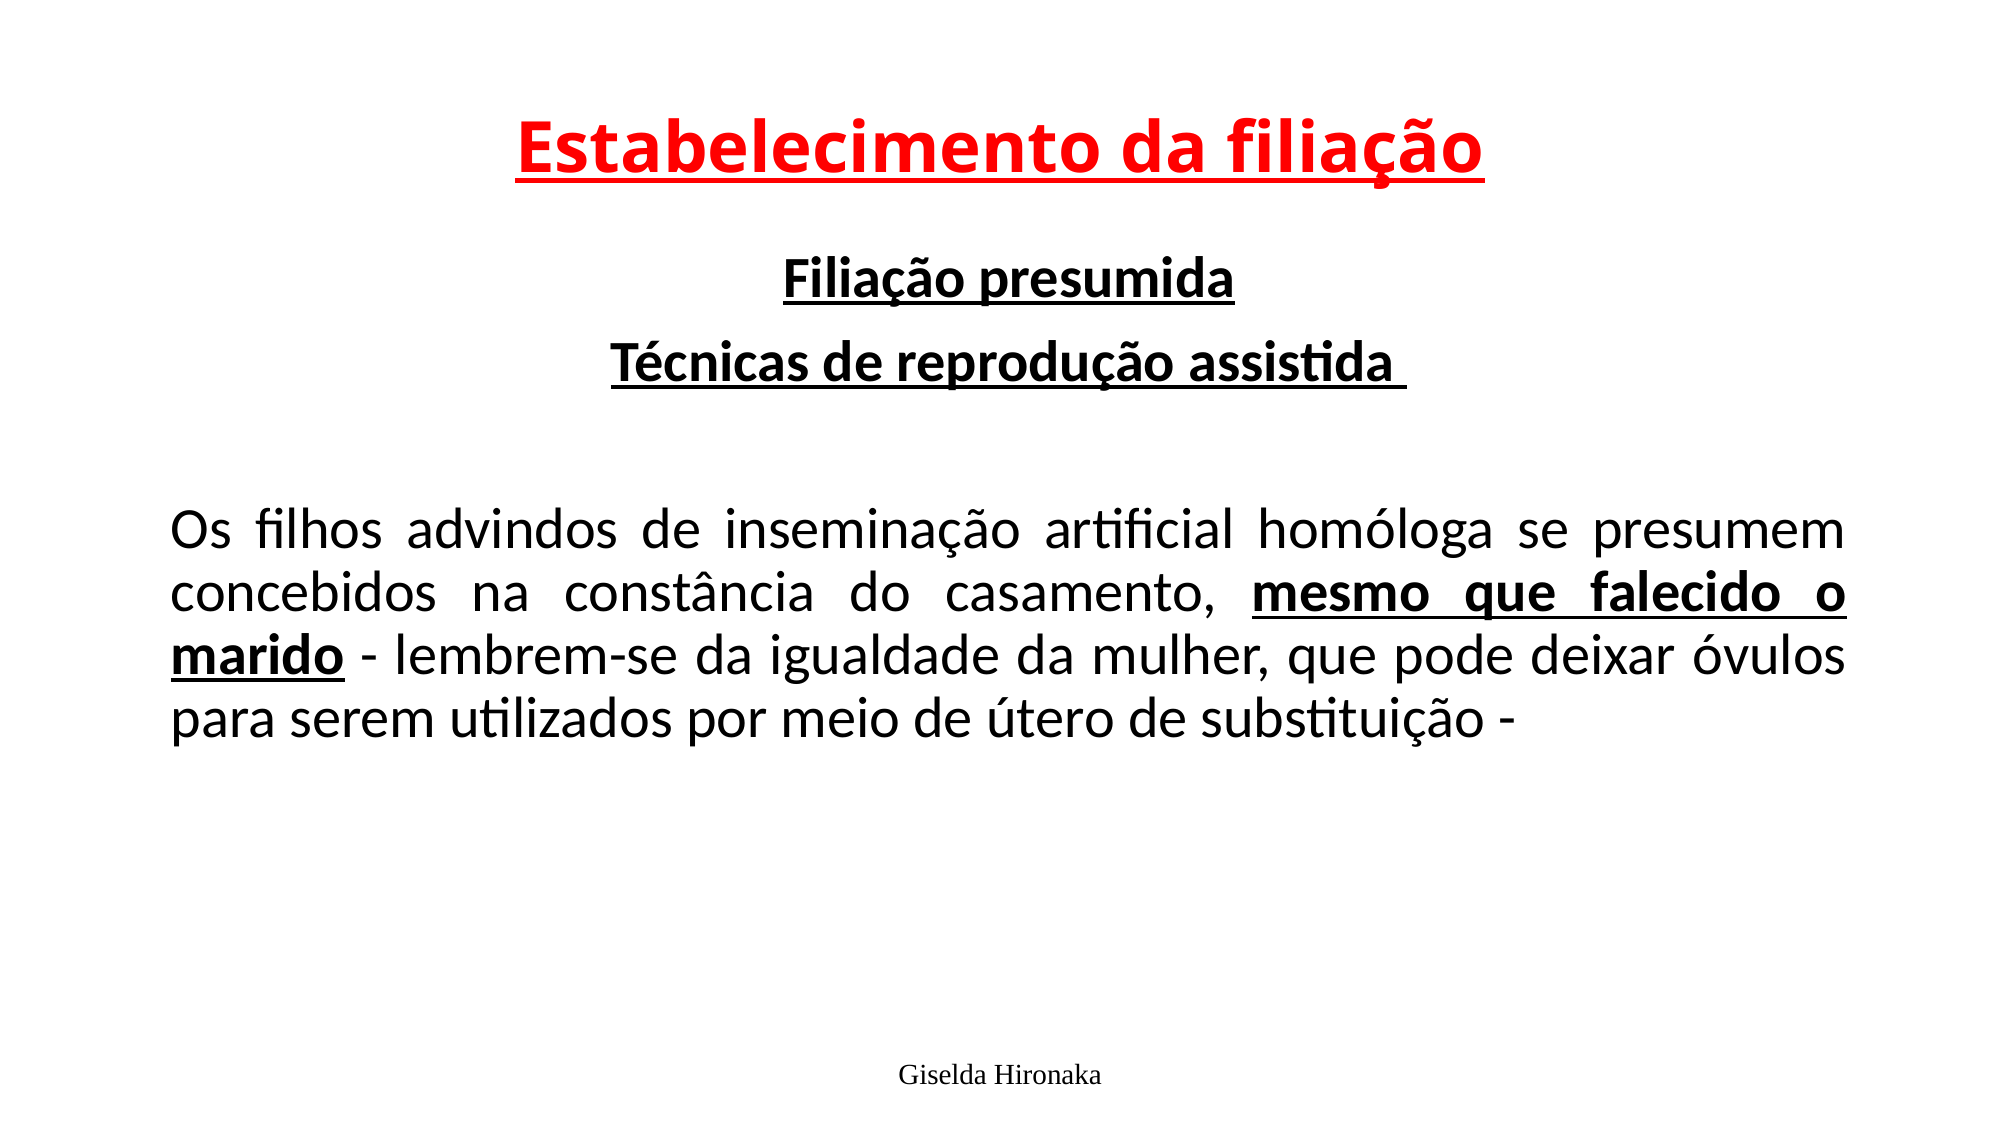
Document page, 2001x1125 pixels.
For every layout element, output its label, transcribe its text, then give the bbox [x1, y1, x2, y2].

title Estabelecimento da filiação [137, 59, 1863, 240]
list Filiação presumida Técnicas de reprodução assistida Os filhos advindos de inseminação artificial homóloga se presumem concebidos na constância do casamento, mesmo que falecido o marido - lembrem-se da igualdade da mulher, que pode deixar óvulos para serem utilizados por meio de útero de substituição - [155, 239, 1863, 1014]
footer Giselda Hironaka [662, 1042, 1338, 1103]
